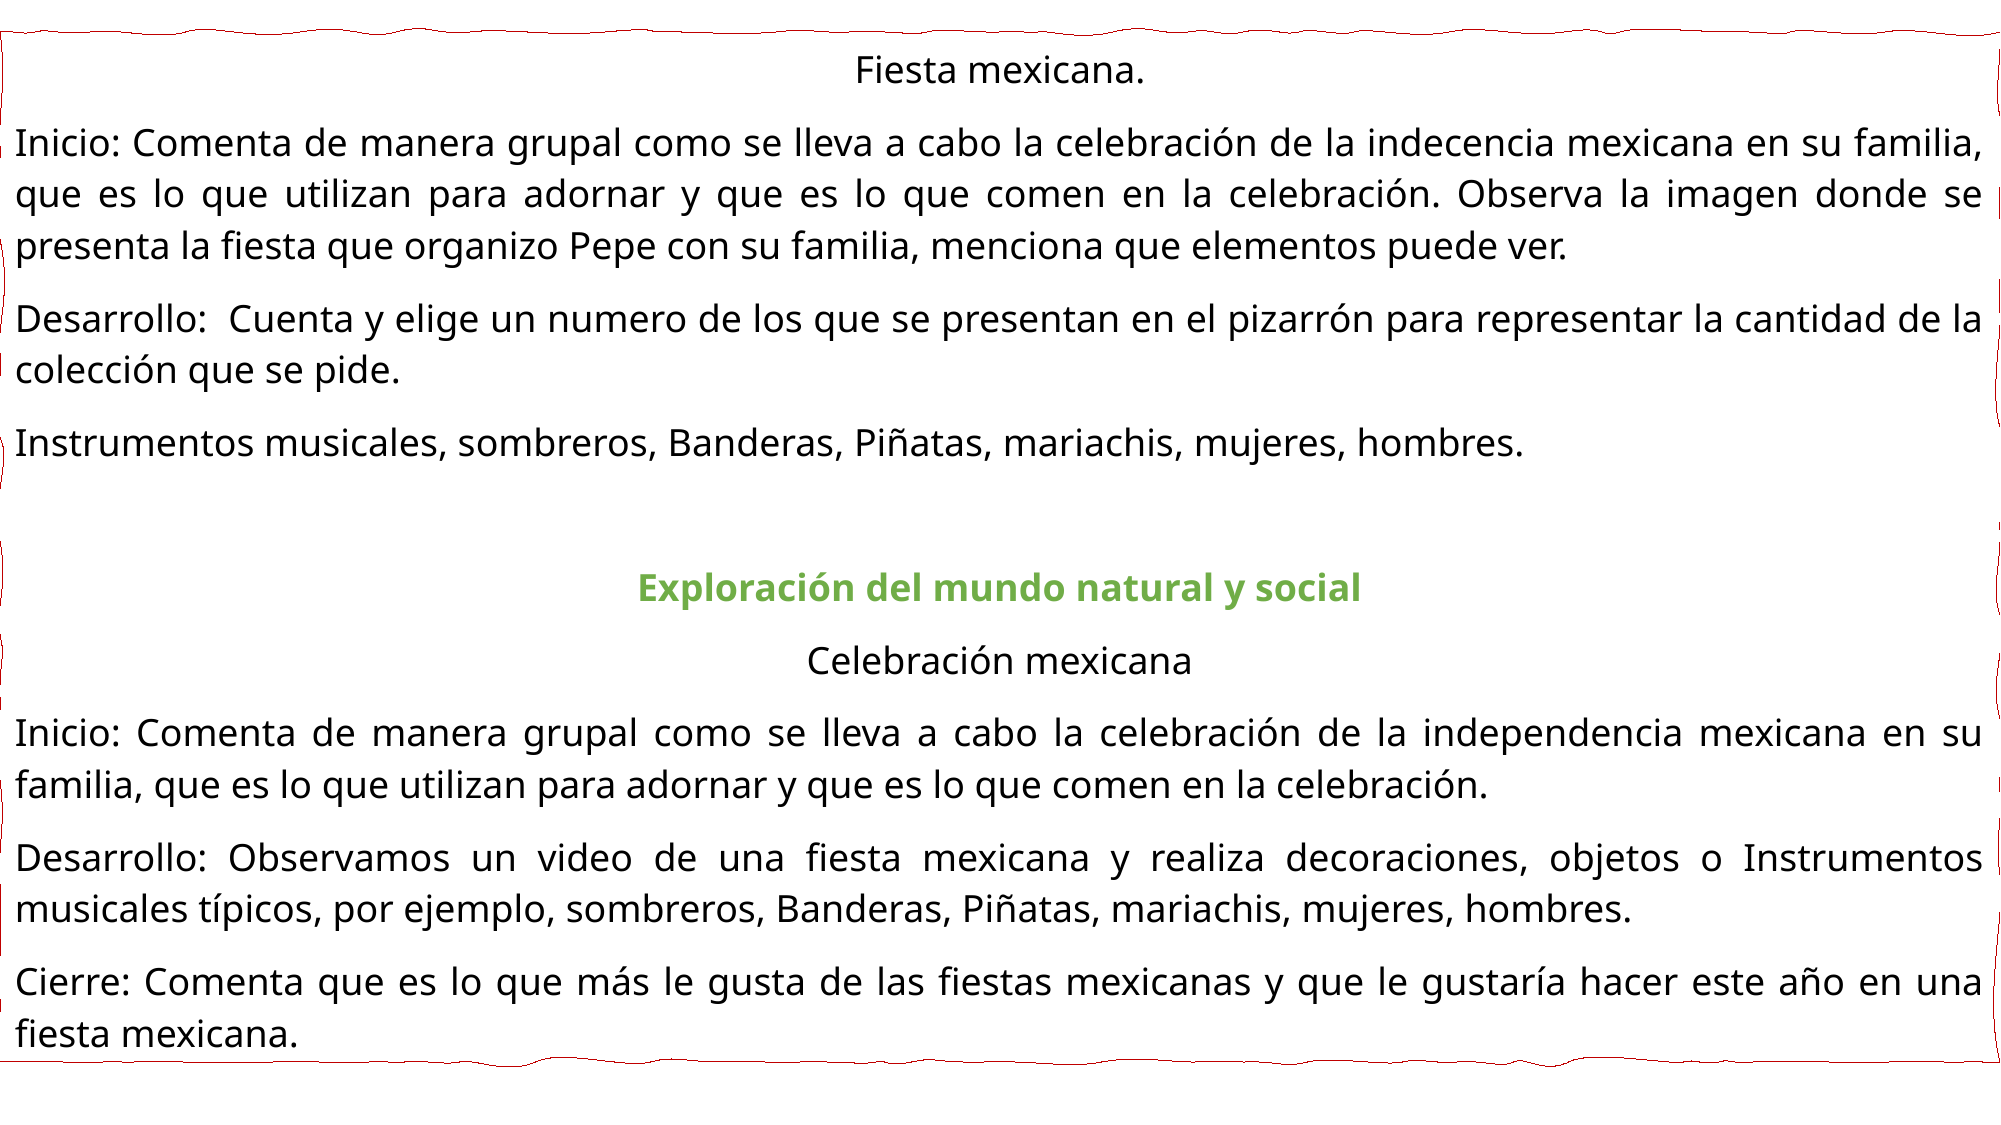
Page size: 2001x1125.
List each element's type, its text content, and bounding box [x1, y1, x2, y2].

text_box Fiesta mexicana. Inicio: Comenta de manera grupal como se lleva a cabo la celebración de la indecencia mexicana en su familia, que es lo que utilizan para adornar y que es lo que comen en la celebración. Observa la imagen donde se presenta la fiesta que organizo Pepe con su familia, menciona que elementos puede ver. Desarrollo: Cuenta y elige un numero de los que se presentan en el pizarrón para representar la cantidad de la colección que se pide. Instrumentos musicales, sombreros, Banderas, Piñatas, mariachis, mujeres, hombres. Exploración del mundo natural y social Celebración mexicana Inicio: Comenta de manera grupal como se lleva a cabo la celebración de la independencia mexicana en su familia, que es lo que utilizan para adornar y que es lo que comen en la celebración. Desarrollo: Observamos un video de una fiesta mexicana y realiza decoraciones, objetos o Instrumentos musicales típicos, por ejemplo, sombreros, Banderas, Piñatas, mariachis, mujeres, hombres. Cierre: Comenta que es lo que más le gusta de las fiestas mexicanas y que le gustaría hacer este año en una fiesta mexicana. [0, 28, 2000, 1067]
